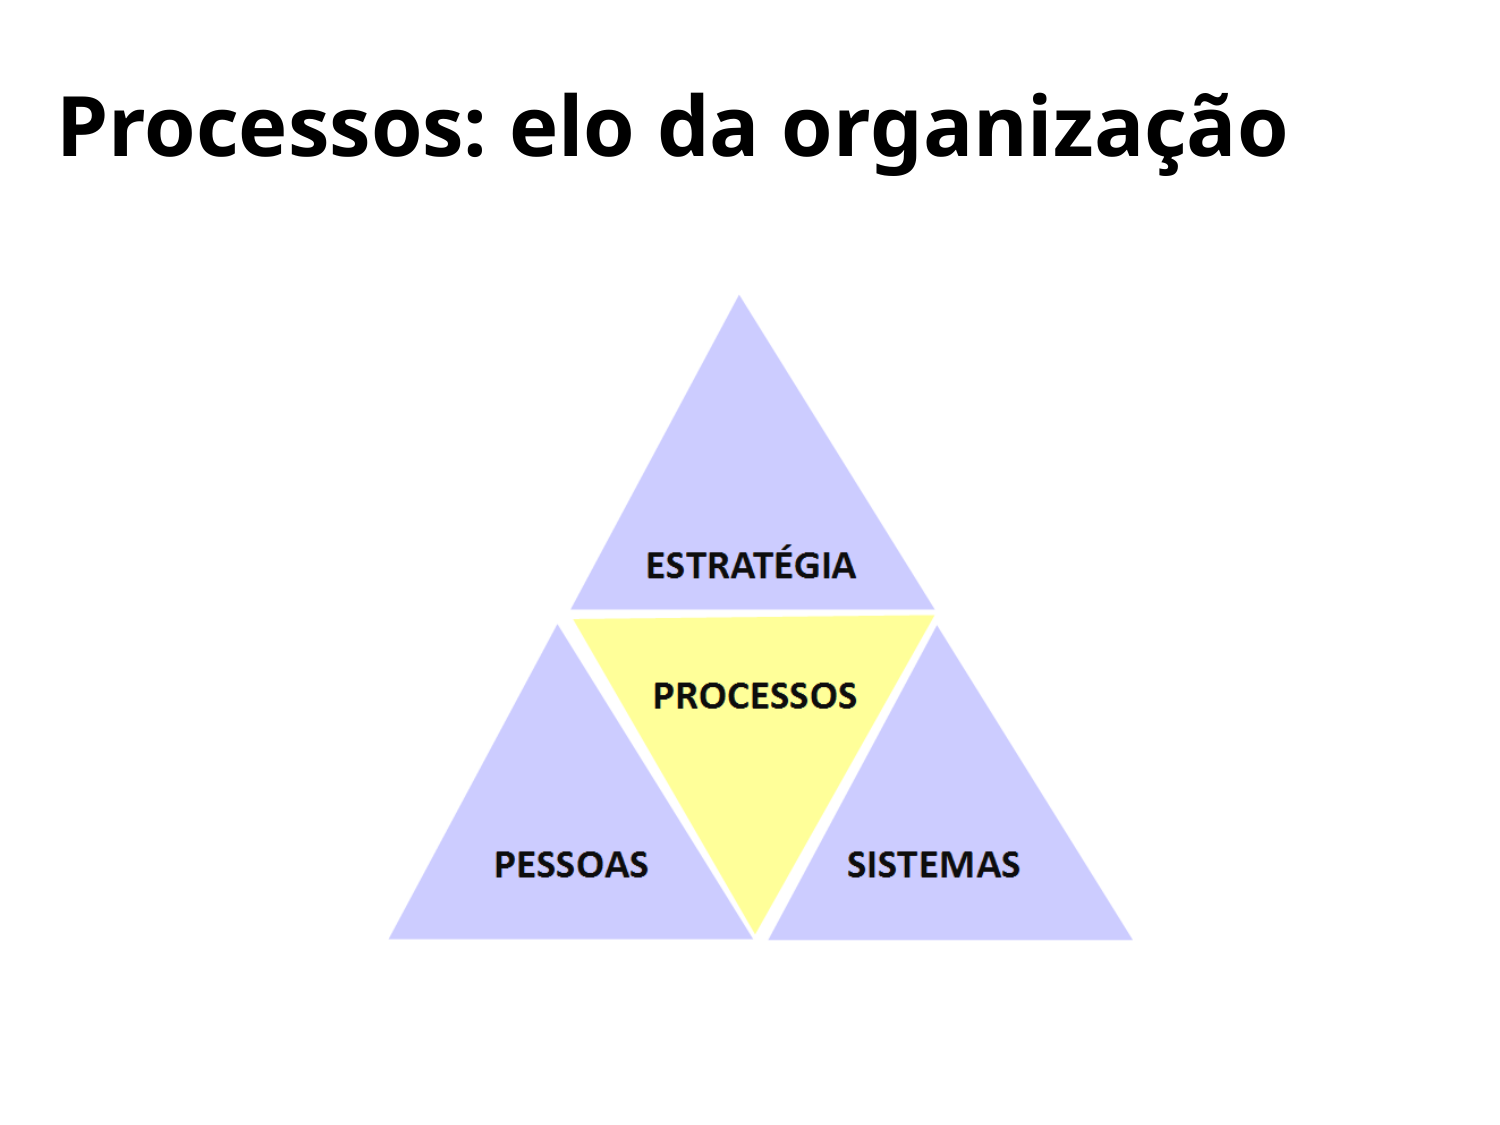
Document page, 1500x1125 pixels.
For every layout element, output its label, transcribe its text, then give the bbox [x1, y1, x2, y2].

picture [388, 294, 1211, 941]
title Processos: elo da organização [41, 2, 1459, 244]
